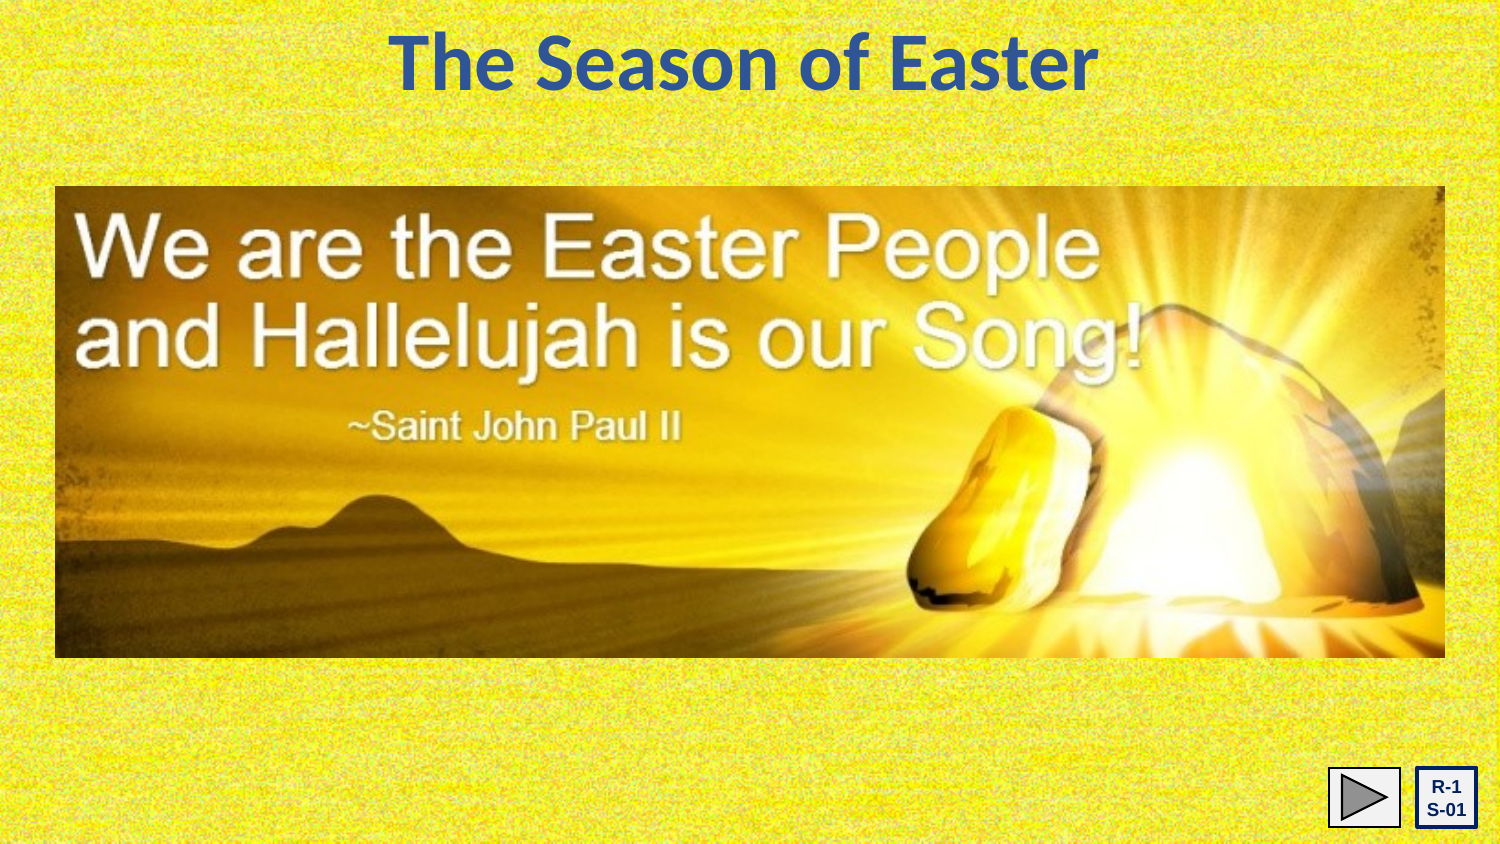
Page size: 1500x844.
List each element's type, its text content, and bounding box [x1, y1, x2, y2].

text_box [1328, 767, 1401, 828]
text_box R-1 S-01 [1417, 767, 1477, 827]
picture [0, 0, 1500, 844]
text_box The Season of Easter [13, 0, 1477, 115]
